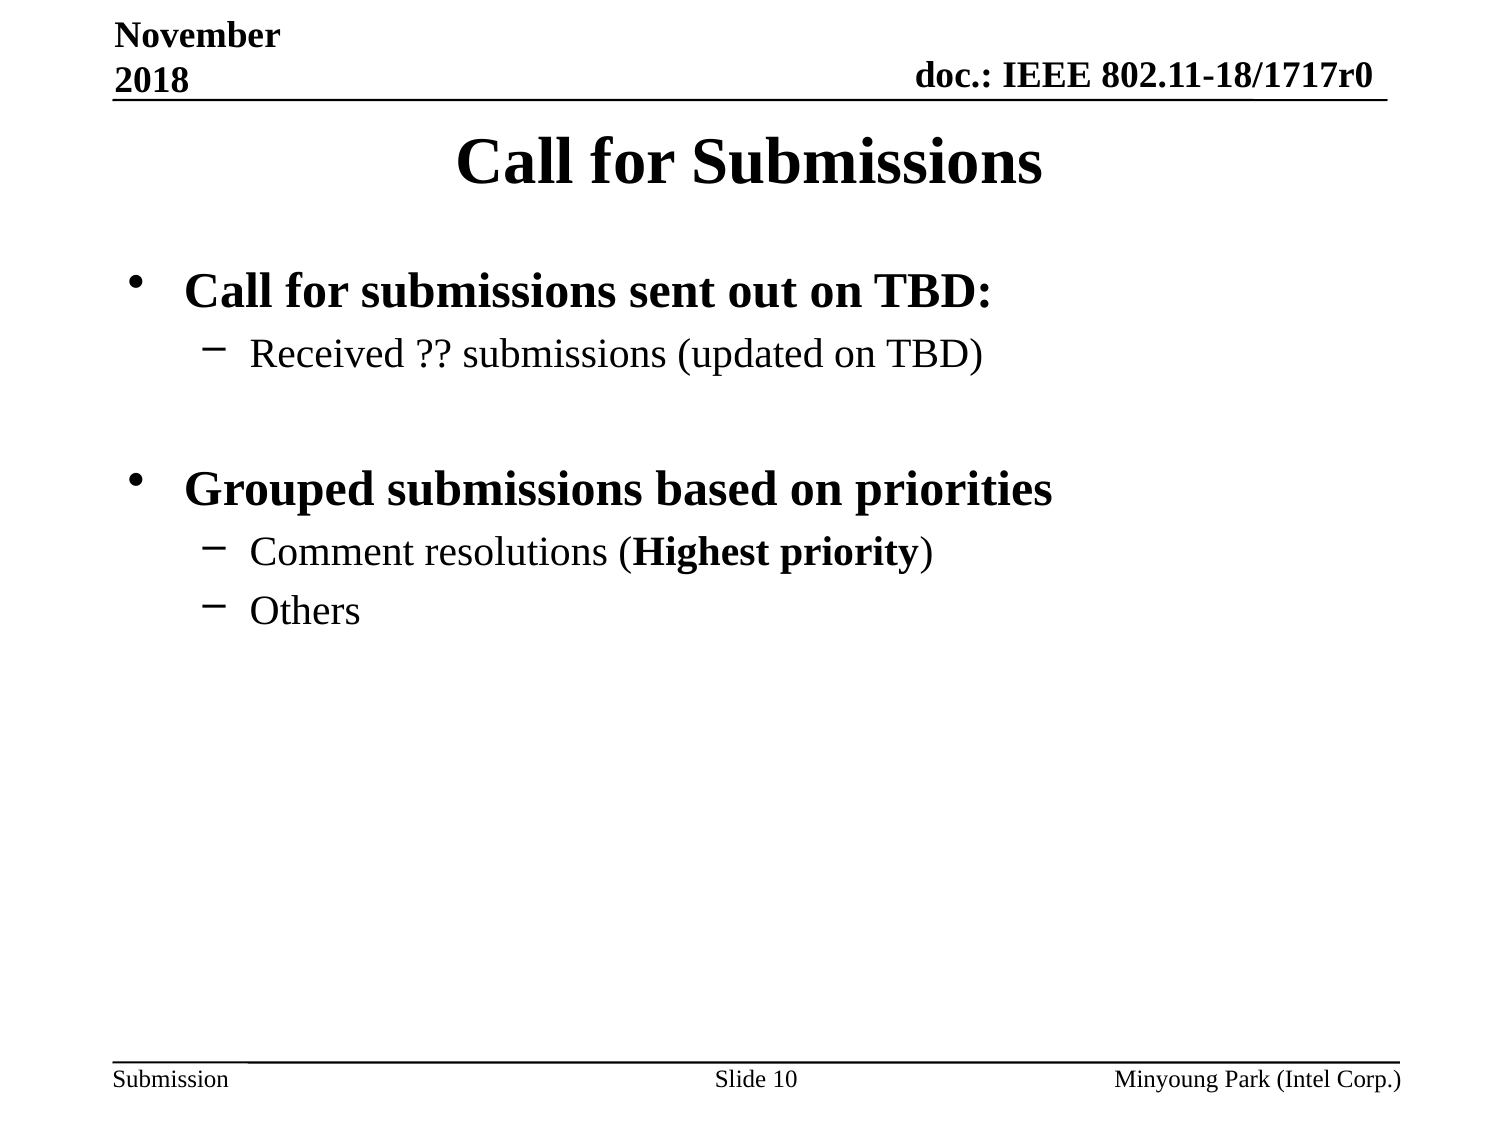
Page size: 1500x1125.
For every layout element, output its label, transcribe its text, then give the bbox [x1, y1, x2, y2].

slide_number Slide 10 [712, 1061, 800, 1093]
list Call for submissions sent out on TBD: Received ?? submissions (updated on TBD) Grouped submissions based on priorities Comment resolutions (Highest priority) Others [112, 249, 1388, 1063]
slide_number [114, 54, 335, 101]
footer Minyoung Park (Intel Corp.) [949, 1061, 1402, 1093]
title Call for Submissions [112, 112, 1388, 201]
